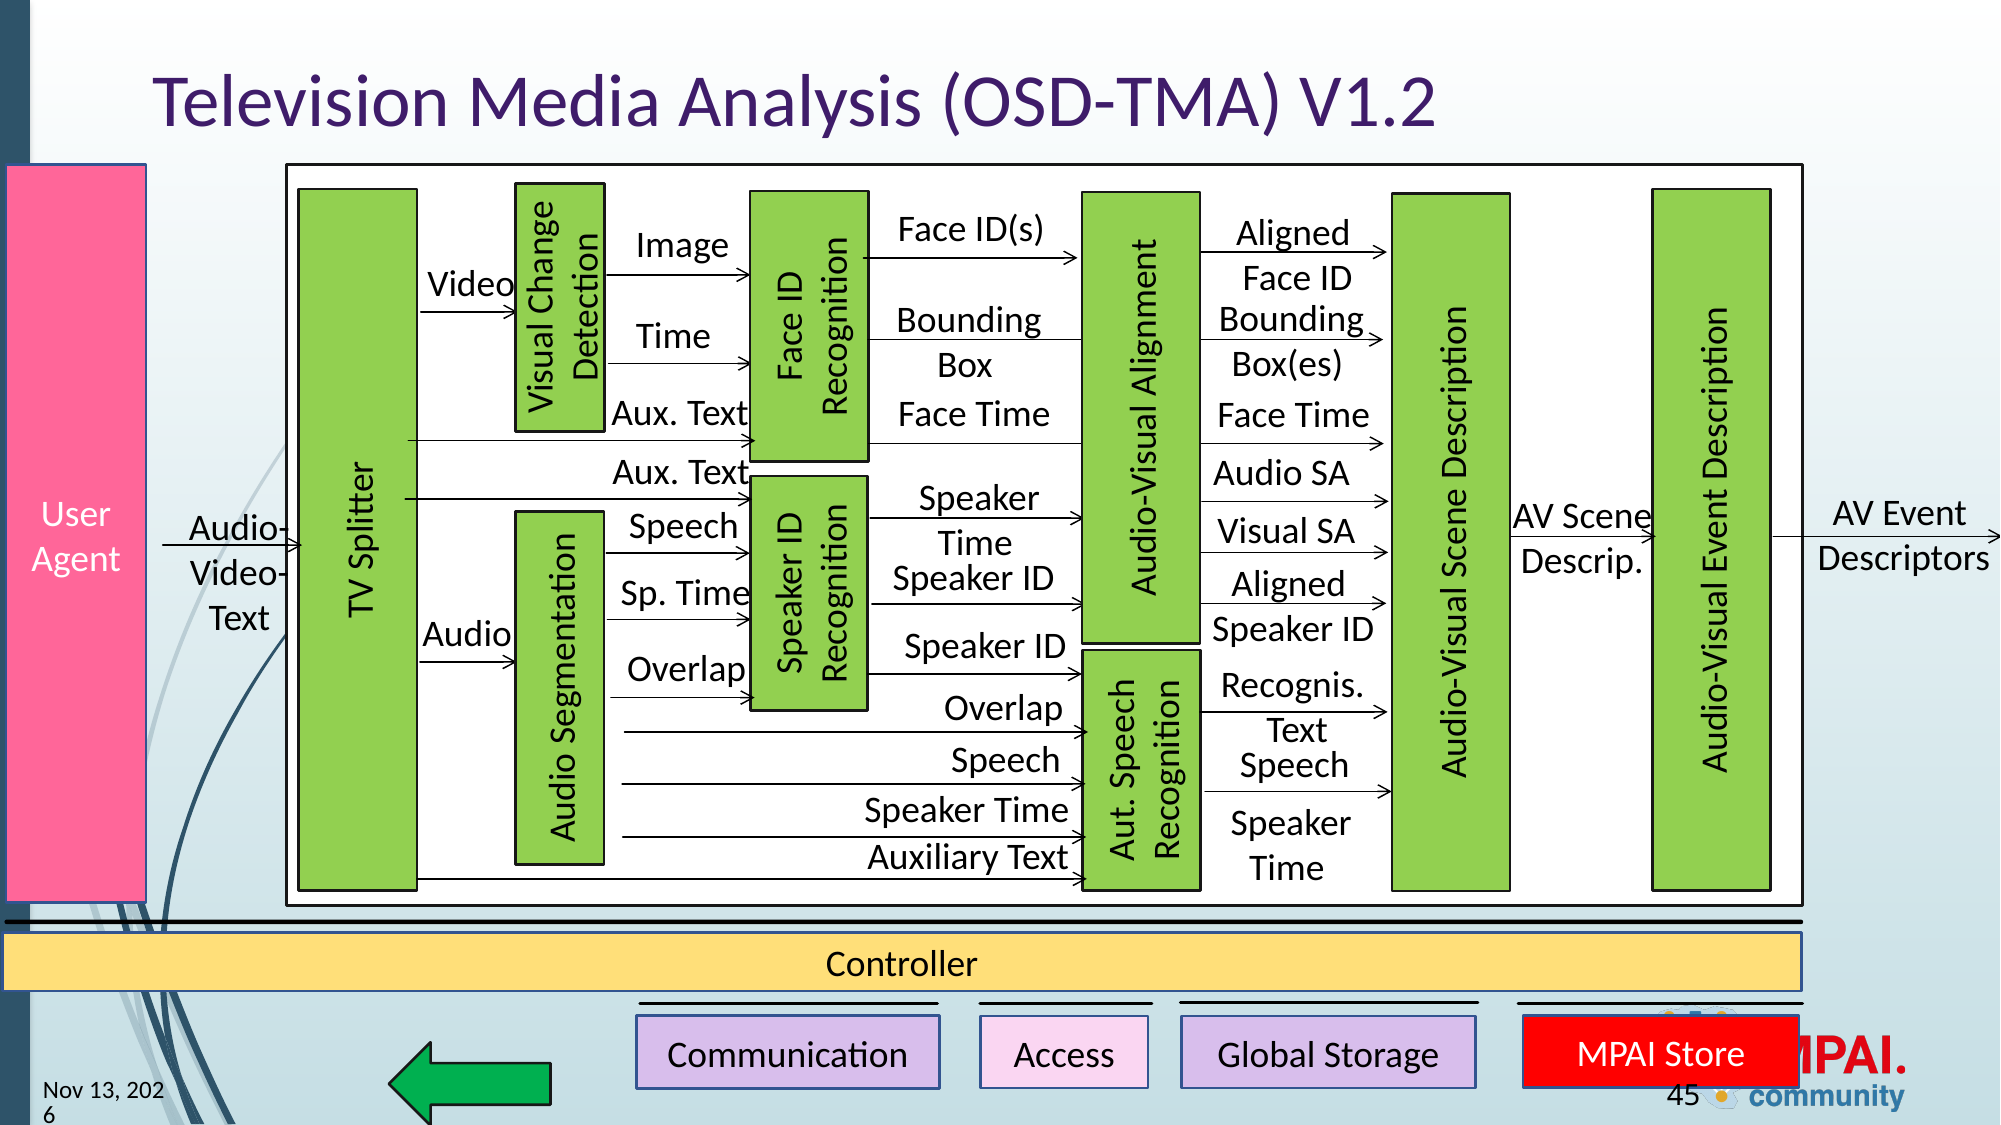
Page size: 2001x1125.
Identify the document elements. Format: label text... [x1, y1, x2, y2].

text_box Audio SA [1198, 440, 1396, 501]
text_box TV Splitter [297, 188, 418, 892]
text_box Aligned Face ID [1221, 259, 1375, 286]
text_box [869, 519, 1081, 673]
text_box Overlap [929, 675, 1092, 736]
text_box [285, 163, 1804, 536]
text_box Speaker ID Recognition [749, 475, 869, 712]
text_box Aligned Face ID [1221, 200, 1375, 251]
text_box User Agent [5, 163, 147, 904]
text_box Visual SA [1202, 498, 1401, 559]
text_box Bounding Box(es) [1195, 286, 1391, 392]
text_box Auxiliary Text [852, 824, 1112, 885]
text_box Global Storage [1180, 1015, 1477, 1089]
text_box Video [412, 251, 514, 311]
text_box Overlap [612, 636, 775, 697]
text_box Speaker ID [877, 545, 1070, 603]
text_box Face Time [883, 381, 1081, 442]
text_box Audio-Visual Event Description [1651, 188, 1772, 892]
text_box Communication [635, 1014, 941, 1090]
text_box Aux. Text [596, 380, 771, 441]
slide_number 45 [1652, 1076, 1744, 1085]
text_box Audio- Video-Text [169, 496, 310, 646]
title Television Media Analysis (OSD-TMA) V1.2 [137, 44, 1863, 159]
text_box Audio Segmentation [514, 510, 605, 866]
text_box Controller [1, 931, 1803, 992]
text_box Speaker Time [883, 526, 1076, 571]
text_box Audio [407, 602, 514, 662]
text_box MPAI Store [1522, 1014, 1800, 1089]
picture [1623, 999, 1909, 1120]
text_box Face Time [1202, 392, 1391, 440]
text_box Aligned Speaker ID [1197, 553, 1390, 657]
text_box Aut. Speech Recognition [1081, 649, 1202, 892]
text_box Speech [936, 727, 1099, 788]
text_box Face ID(s) [883, 196, 1060, 257]
text_box Access [979, 1015, 1149, 1089]
text_box AV Event Descriptors [1801, 542, 2000, 586]
text_box [387, 1041, 552, 1125]
text_box Time [621, 303, 743, 363]
text_box Speech [614, 506, 749, 552]
text_box Recognis. Text [1205, 657, 1389, 758]
text_box Speech [1225, 732, 1388, 791]
slide_number 26-Dec-24 [28, 1065, 192, 1125]
text_box Sp. Time [605, 560, 749, 621]
text_box Audio-Visual Alignment [1081, 451, 1201, 645]
text_box [418, 507, 614, 602]
text_box Image [617, 212, 749, 273]
text_box Speaker Time [883, 466, 1076, 517]
text_box Speaker ID [889, 613, 1082, 673]
text_box Bounding Box [852, 287, 1081, 393]
text_box AV Event Descriptors [1801, 480, 2000, 536]
text_box Speaker Time [849, 777, 1095, 836]
text_box AV Scene Descrip. [1511, 483, 1668, 589]
text_box Visual Change Detection [514, 182, 606, 433]
text_box Audio-Visual Scene Description [1391, 192, 1511, 892]
text_box Speaker Time [1213, 799, 1369, 896]
text_box Aux. Text [597, 439, 766, 499]
text_box Audio-Visual Alignment [1081, 191, 1201, 339]
text_box Face ID Recognition [749, 190, 870, 463]
text_box Audio-Visual Alignment [1081, 347, 1201, 443]
text_box [285, 537, 1804, 907]
